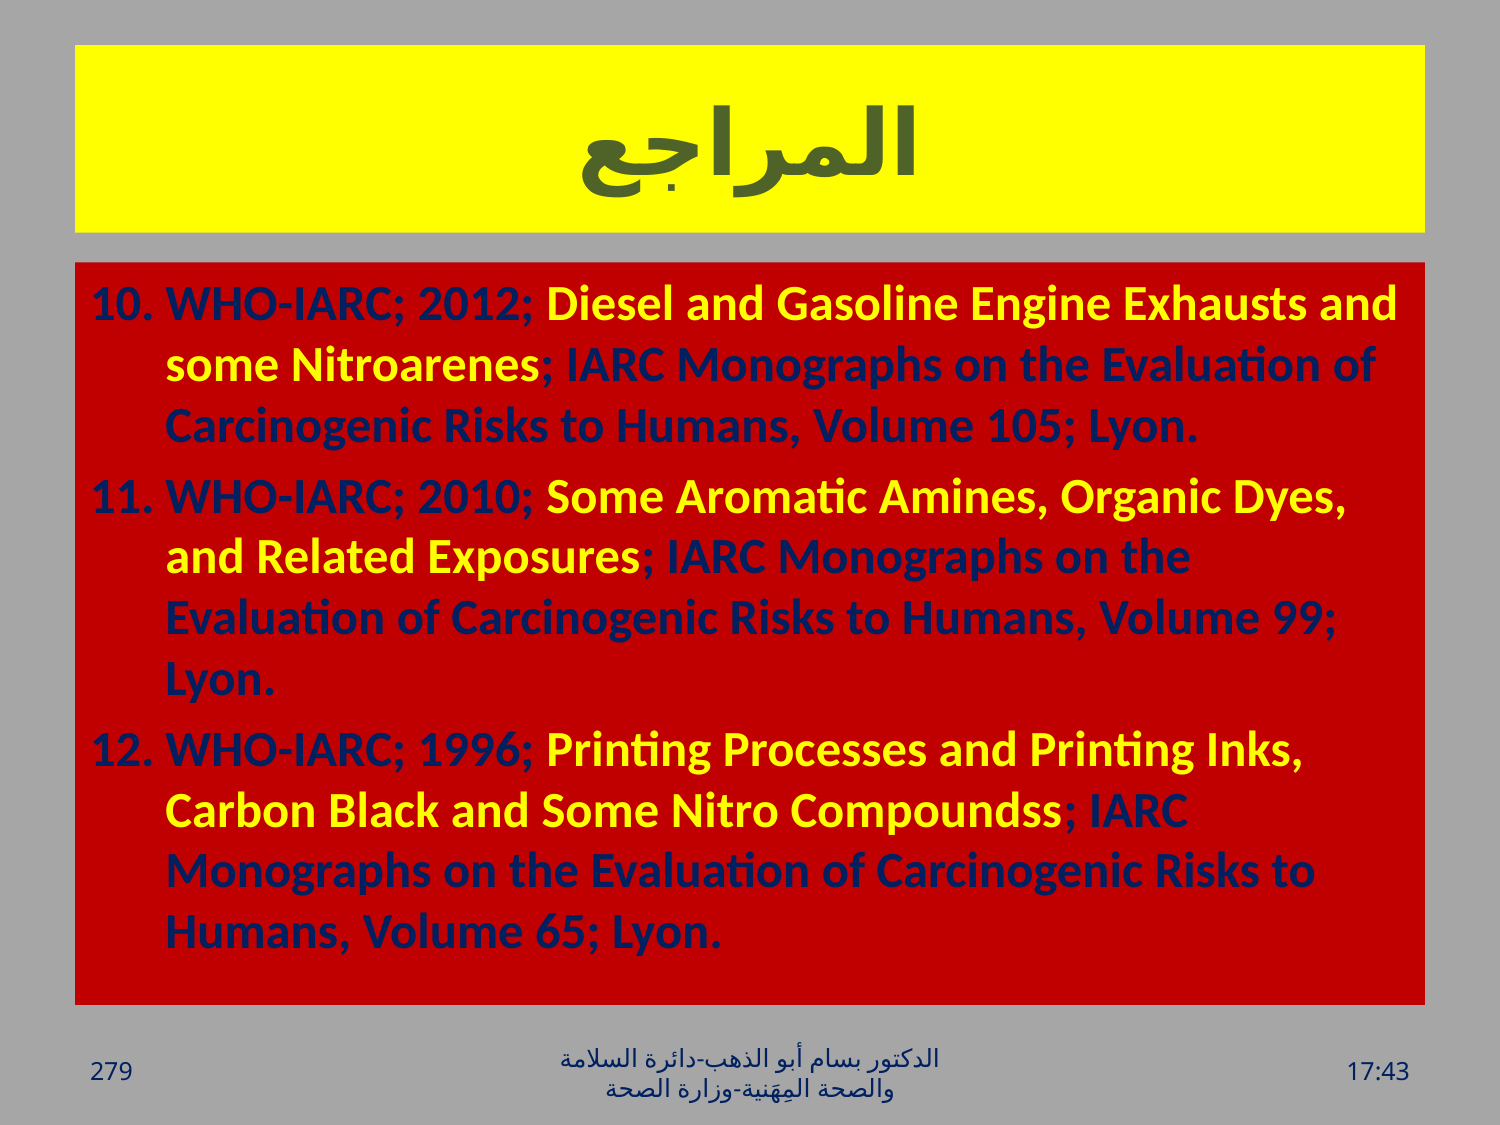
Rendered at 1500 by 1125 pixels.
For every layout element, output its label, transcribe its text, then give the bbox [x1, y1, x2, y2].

slide_number 279 [75, 1042, 425, 1103]
list WHO-IARC; 2012; Diesel and Gasoline Engine Exhausts and some Nitroarenes; IARC Monographs on the Evaluation of Carcinogenic Risks to Humans, Volume 105; Lyon. WHO-IARC; 2010; Some Aromatic Amines, Organic Dyes, and Related Exposures; IARC Monographs on the Evaluation of Carcinogenic Risks to Humans, Volume 99; Lyon. WHO-IARC; 1996; Printing Processes and Printing Inks, Carbon Black and Some Nitro Compoundss; IARC Monographs on the Evaluation of Carcinogenic Risks to Humans, Volume 65; Lyon. [75, 262, 1425, 1005]
title المراجع [75, 45, 1425, 233]
slide_number الخميس، 28 تموز، 2016 [1074, 1042, 1425, 1103]
footer الدكتور بسام أبو الذهب-دائرة السلامة والصحة المِهَنية-وزارة الصحة [512, 1042, 988, 1103]
